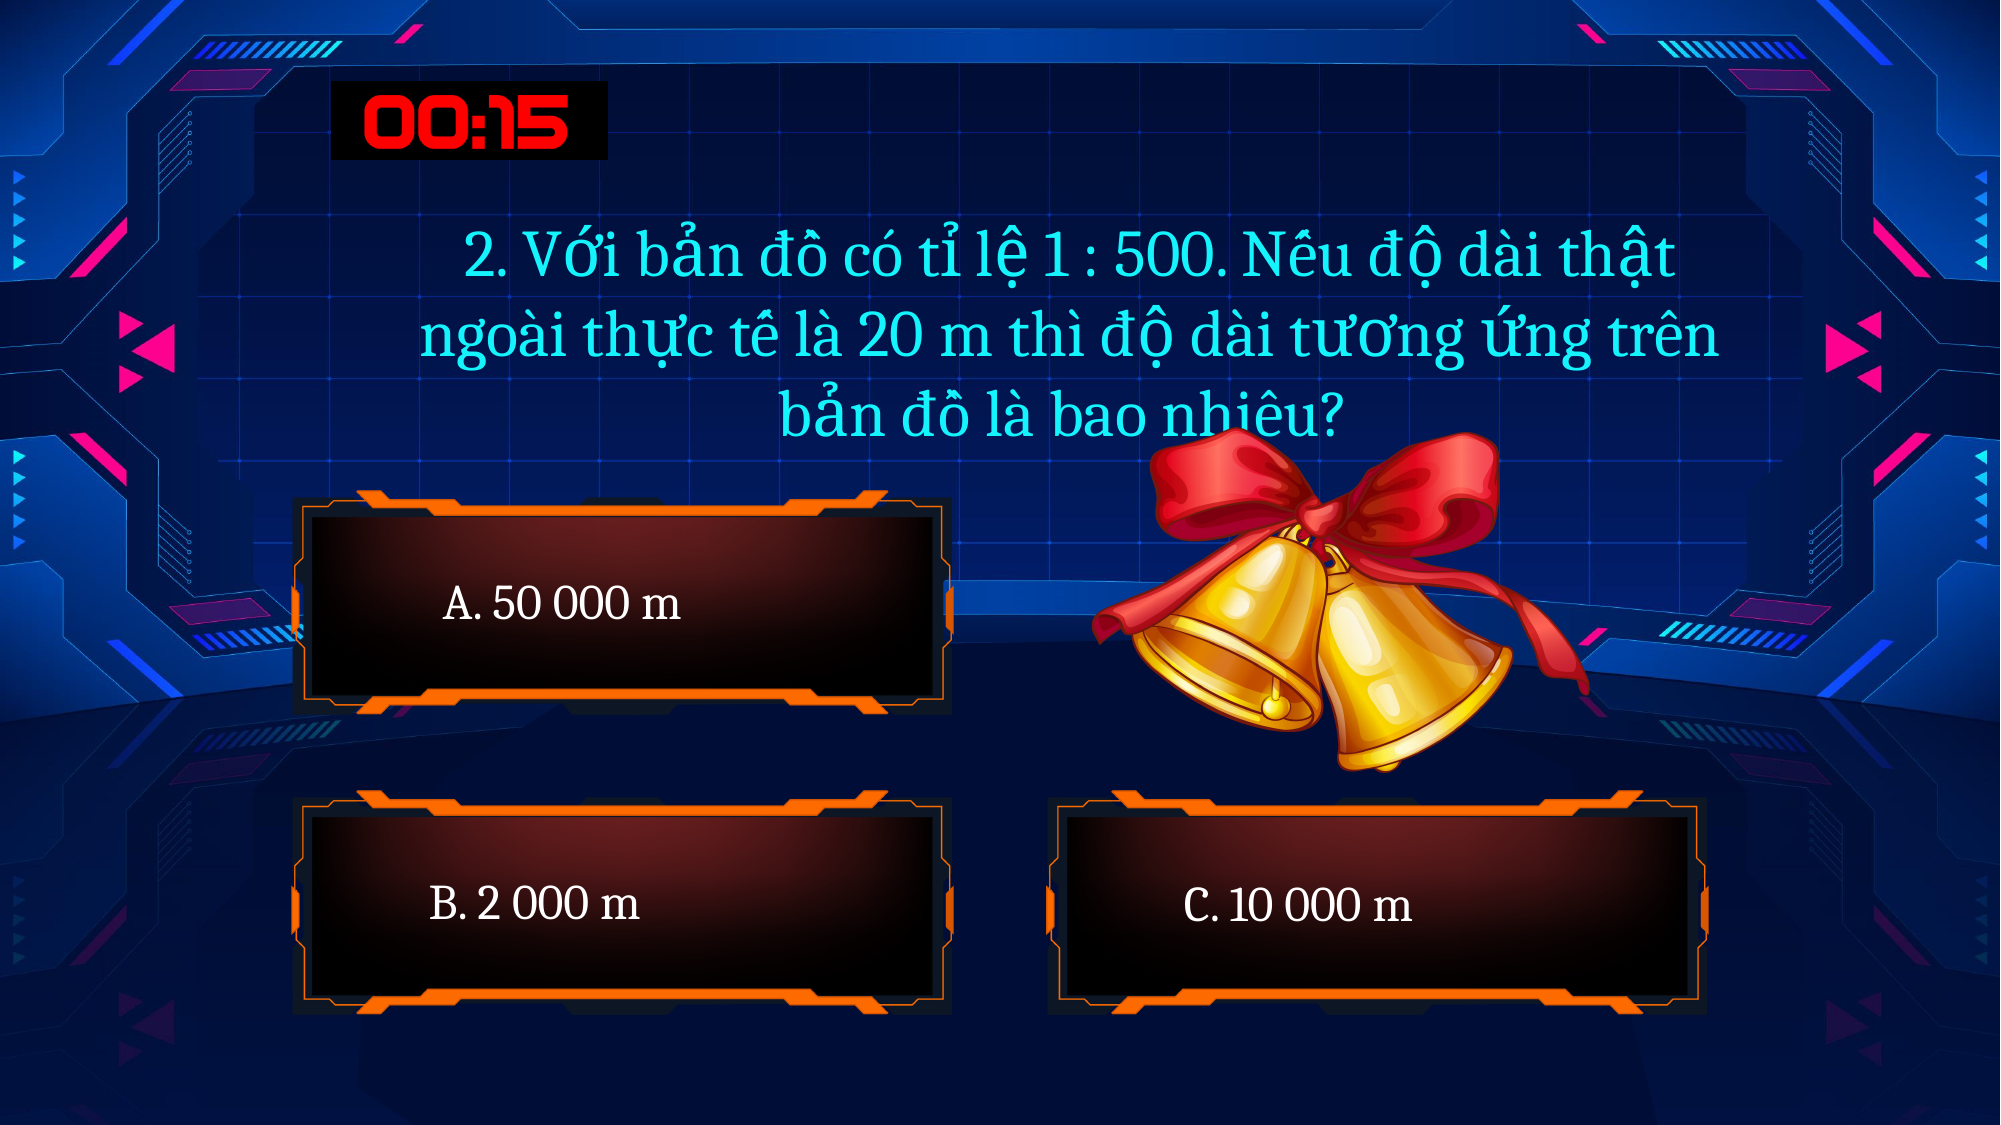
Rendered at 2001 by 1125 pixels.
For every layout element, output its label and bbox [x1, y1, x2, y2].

text_box [1046, 790, 1709, 1015]
text_box [291, 490, 954, 715]
text_box [291, 790, 954, 1015]
text_box [330, 80, 609, 161]
text_box [0, 0, 2000, 1125]
